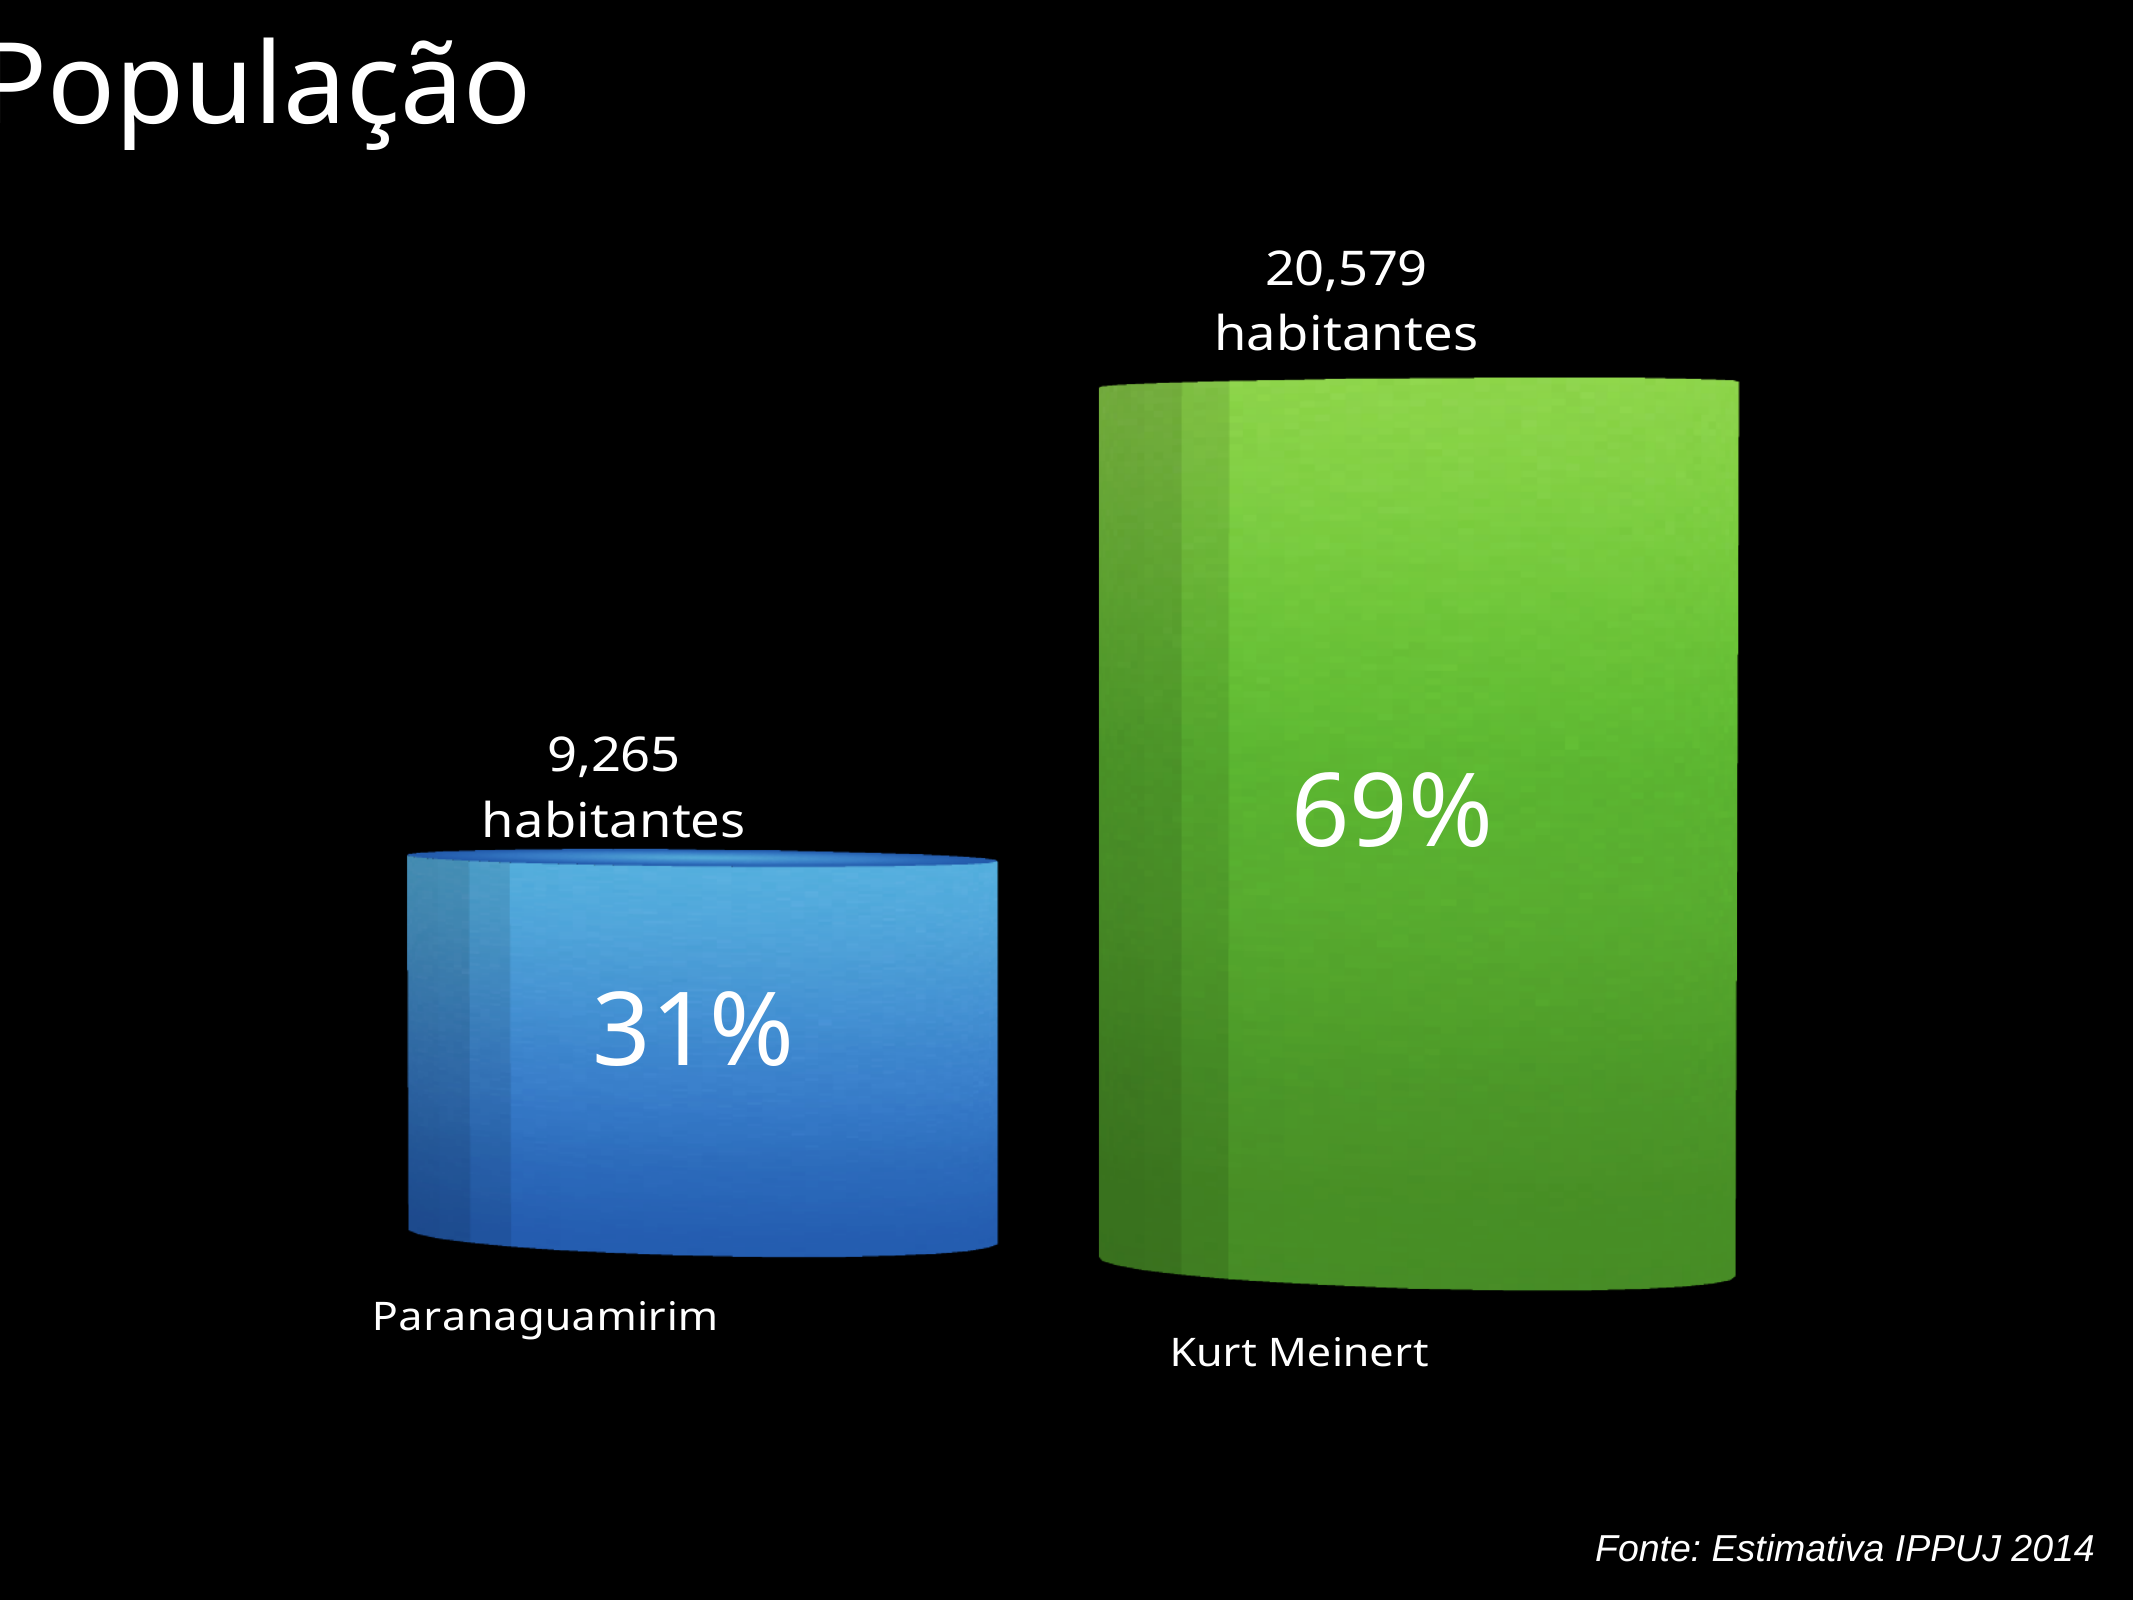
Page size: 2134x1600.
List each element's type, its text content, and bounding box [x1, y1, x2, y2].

text_box População [0, 2, 540, 155]
chart [172, 233, 1911, 1378]
text_box Fonte: Estimativa IPPUJ 2014 [1586, 1515, 2104, 1577]
